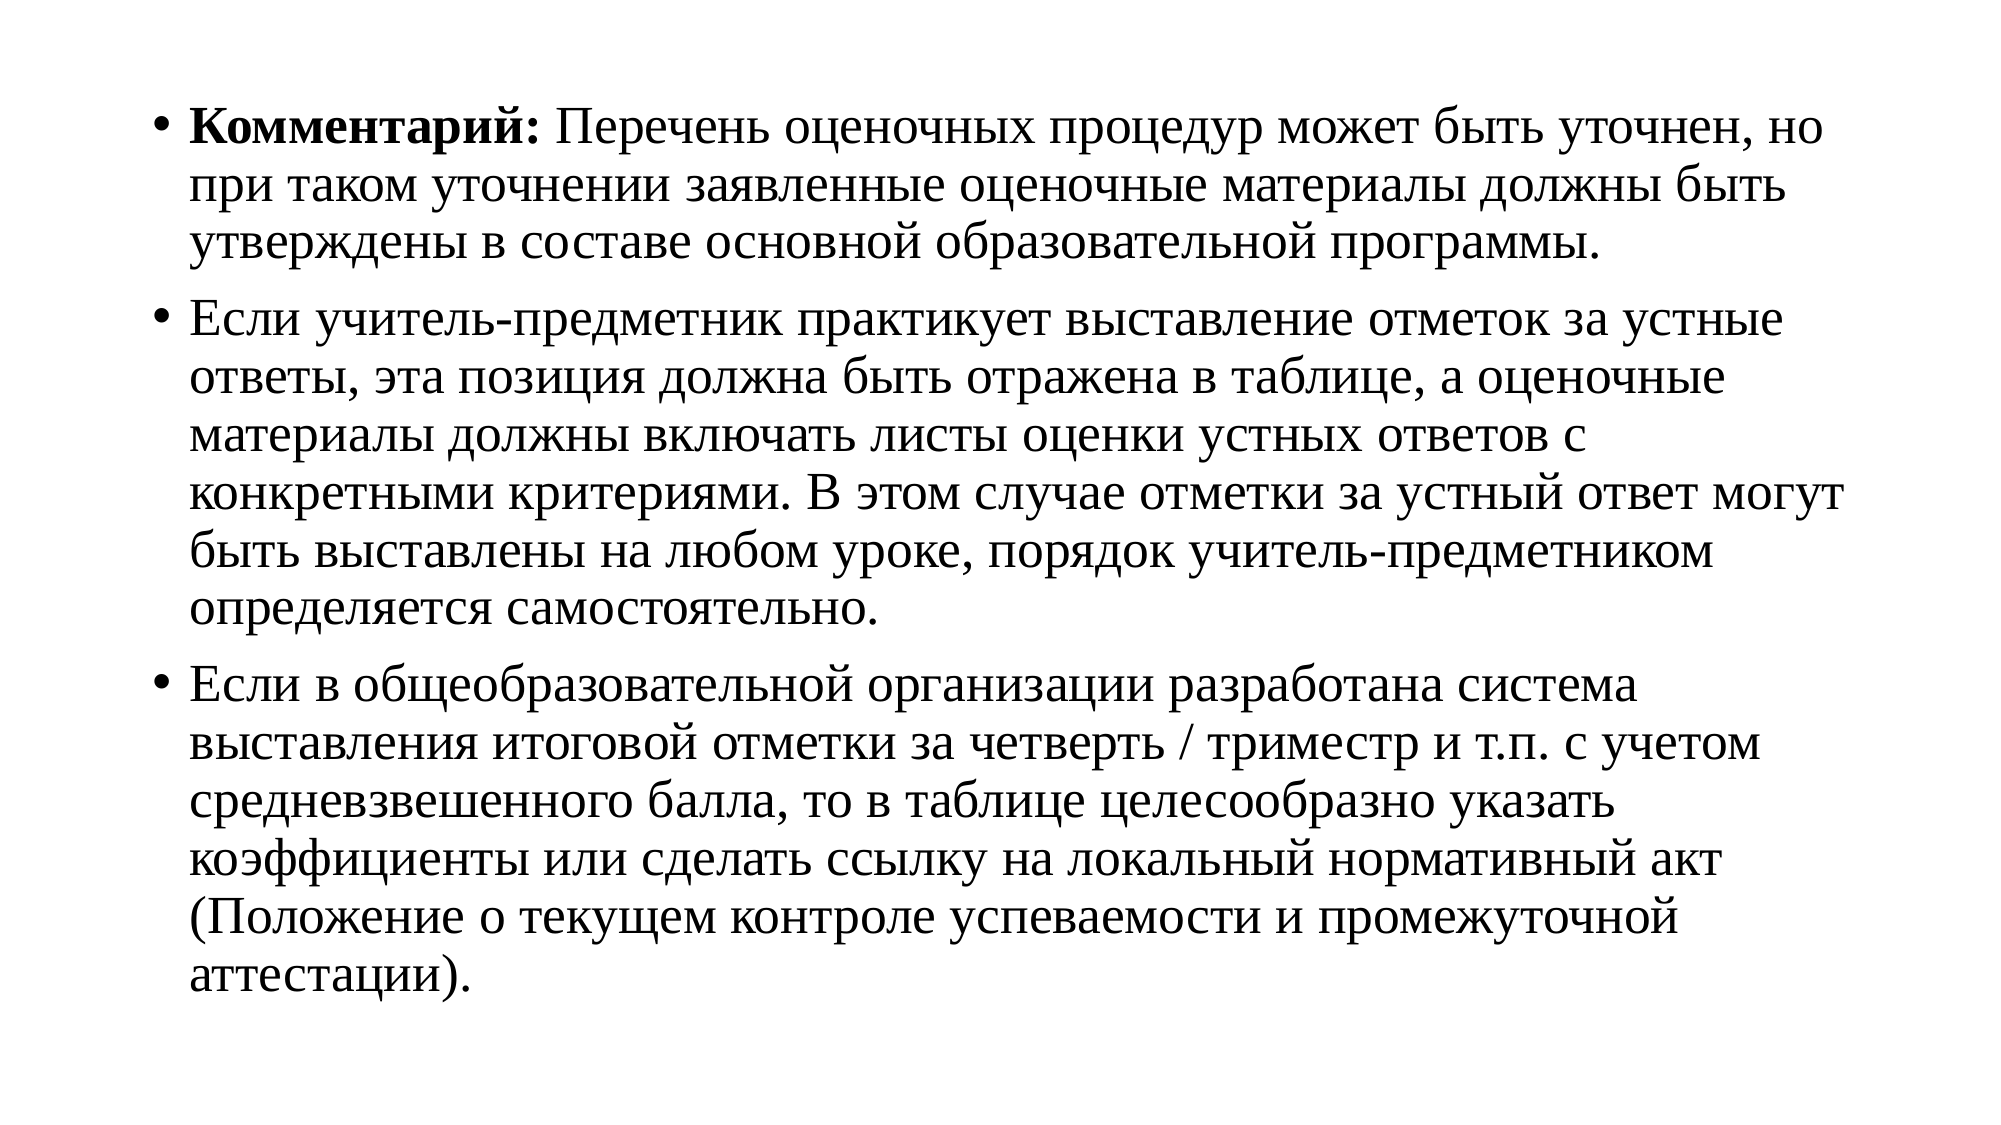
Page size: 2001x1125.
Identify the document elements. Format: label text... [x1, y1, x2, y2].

list Комментарий: Перечень оценочных процедур может быть уточнен, но при таком уточнении заявленные оценочные материалы должны быть утверждены в составе основной образовательной программы. Если учитель-предметник практикует выставление отметок за устные ответы, эта позиция должна быть отражена в таблице, а оценочные материалы должны включать листы оценки устных ответов с конкретными критериями. В этом случае отметки за устный ответ могут быть выставлены на любом уроке, порядок учитель-предметником определяется самостоятельно. Если в общеобразовательной организации разработана система выставления итоговой отметки за четверть / триместр и т.п. с учетом средневзвешенного балла, то в таблице целесообразно указать коэффициенты или сделать ссылку на локальный нормативный акт (Положение о текущем контроле успеваемости и промежуточной аттестации). [137, 89, 1863, 1014]
